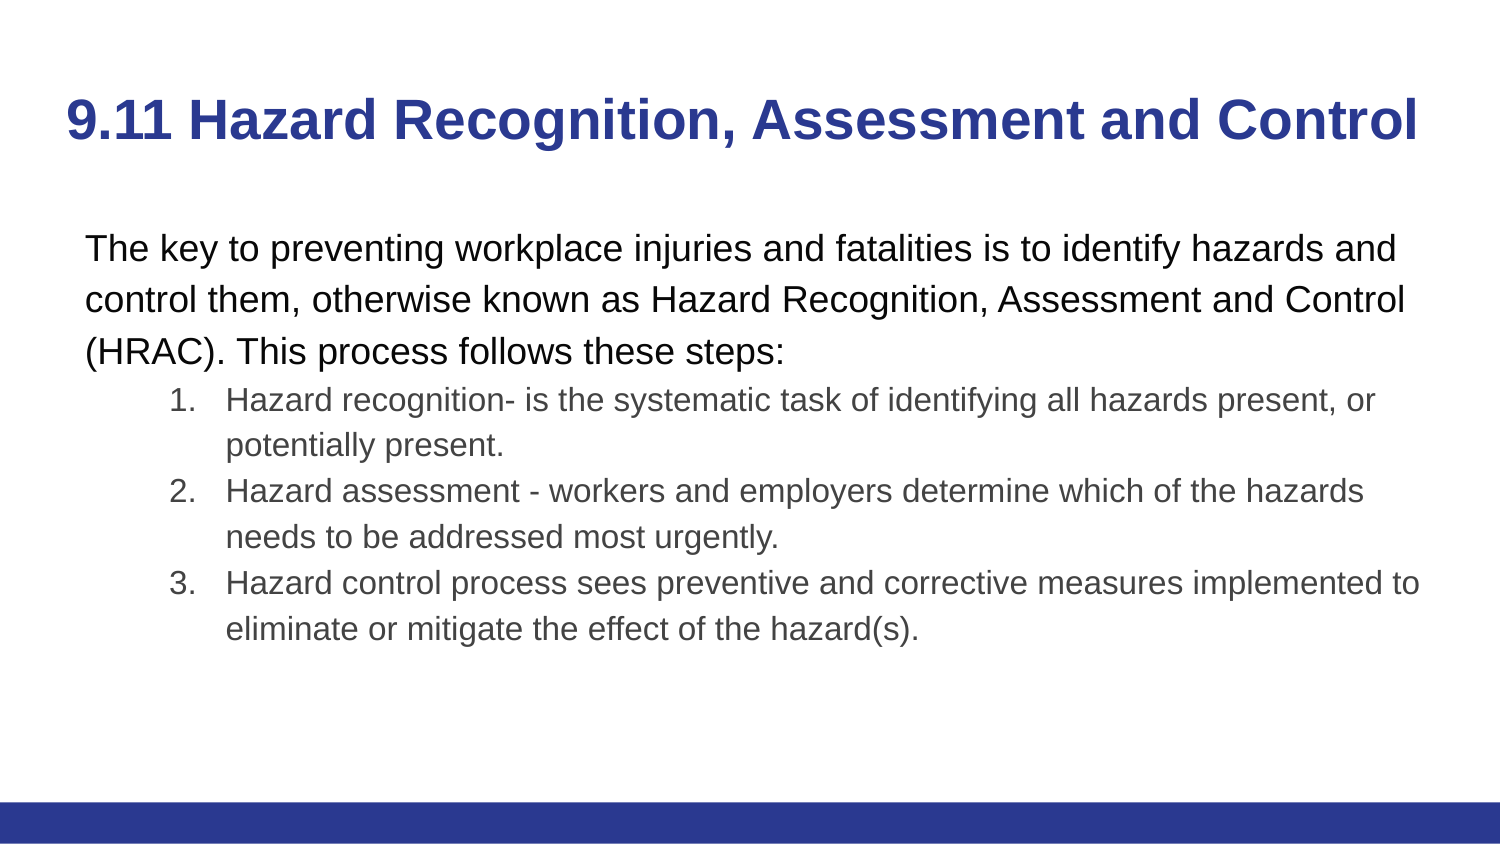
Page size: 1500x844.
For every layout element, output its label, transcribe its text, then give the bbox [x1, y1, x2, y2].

list The key to preventing workplace injuries and fatalities is to identify hazards and control them, otherwise known as Hazard Recognition, Assessment and Control (HRAC). This process follows these steps: Hazard recognition- is the systematic task of identifying all hazards present, or potentially present. Hazard assessment - workers and employers determine which of the hazards needs to be addressed most urgently. Hazard control process sees preventive and corrective measures implemented to eliminate or mitigate the effect of the hazard(s). [51, 201, 1449, 750]
title 9.11 Hazard Recognition, Assessment and Control [51, 67, 1449, 167]
